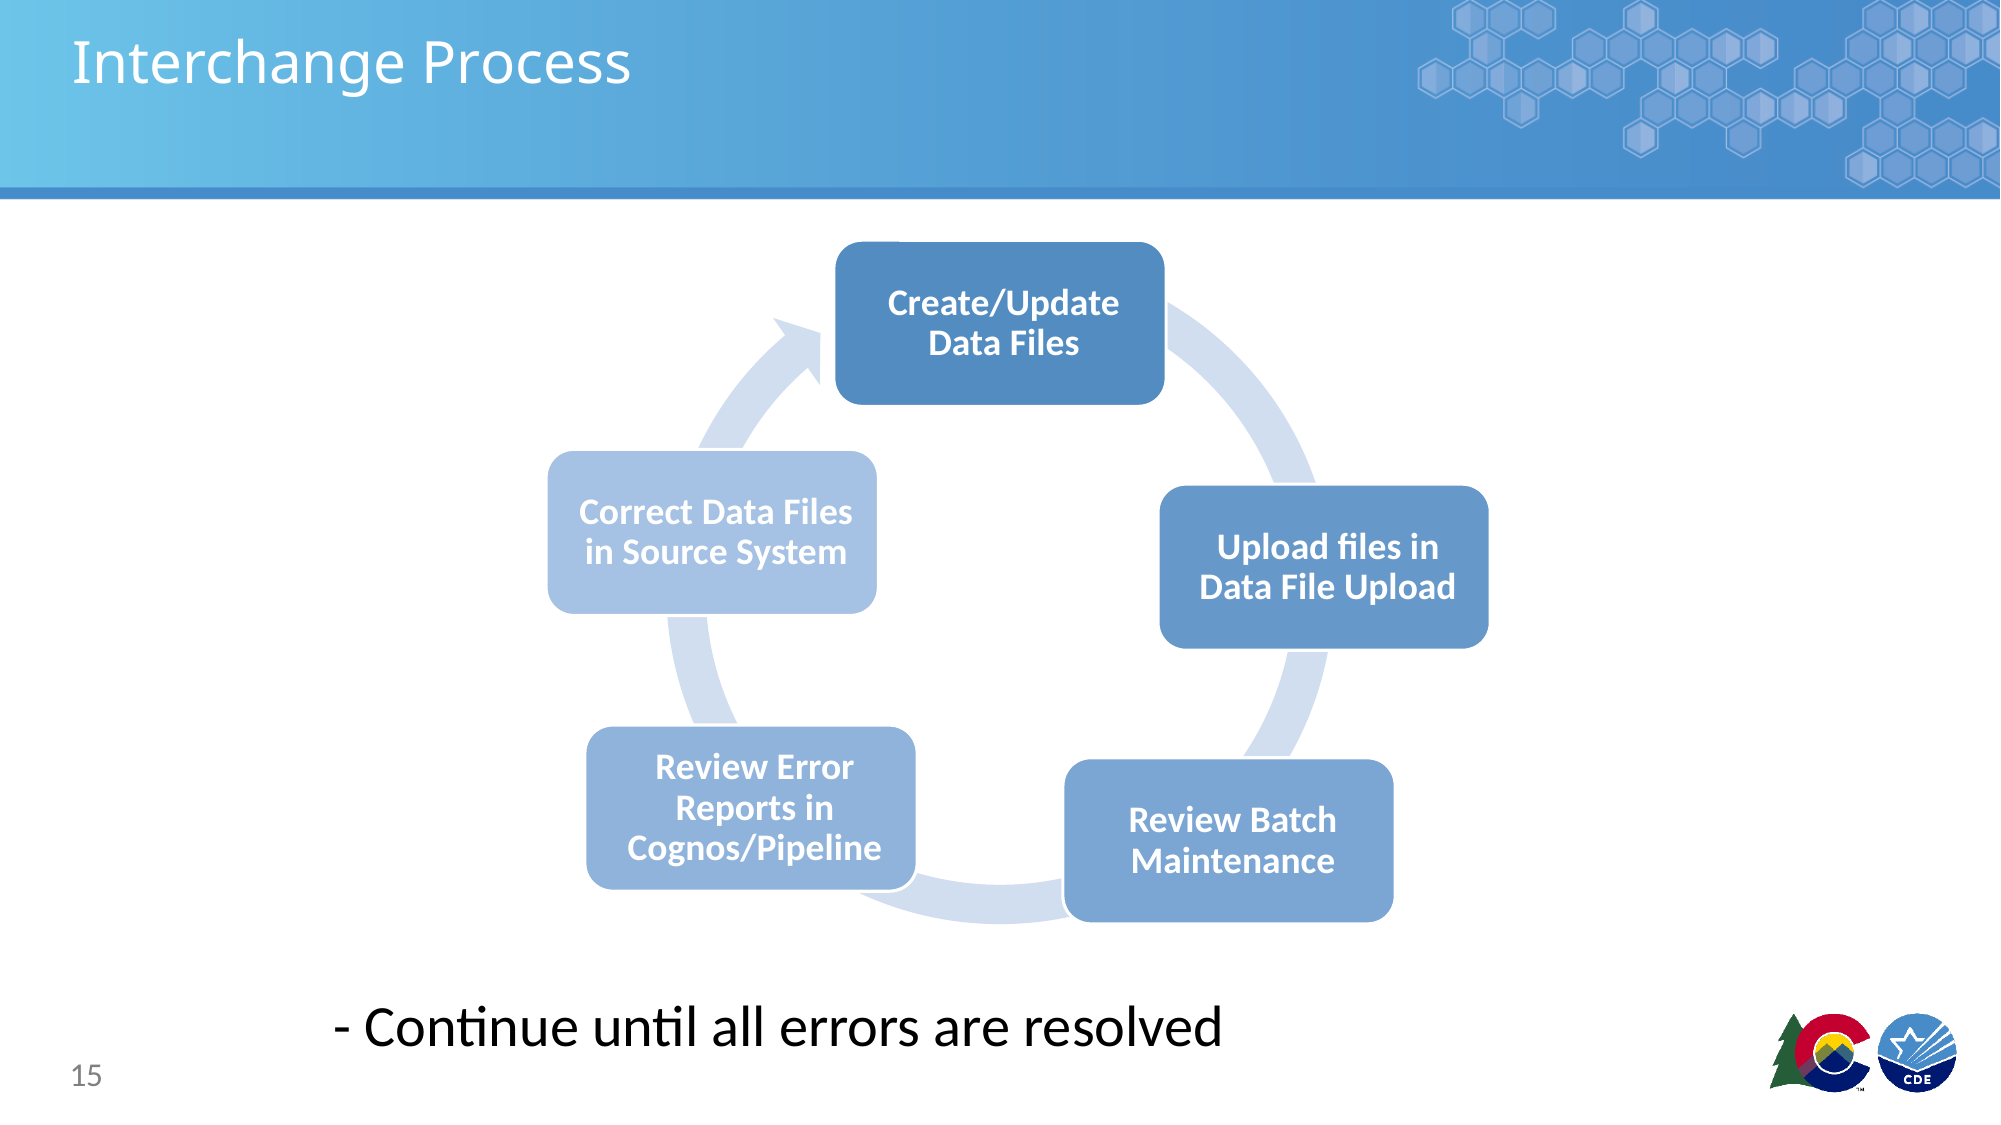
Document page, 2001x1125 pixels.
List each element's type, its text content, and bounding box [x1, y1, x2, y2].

picture [0, 0, 2000, 200]
title Interchange Process [72, 33, 1396, 182]
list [353, 240, 1647, 954]
picture [1768, 1012, 1957, 1093]
text_box - Continue until all errors are resolved [319, 980, 1425, 1065]
slide_number 15 [54, 1042, 505, 1103]
